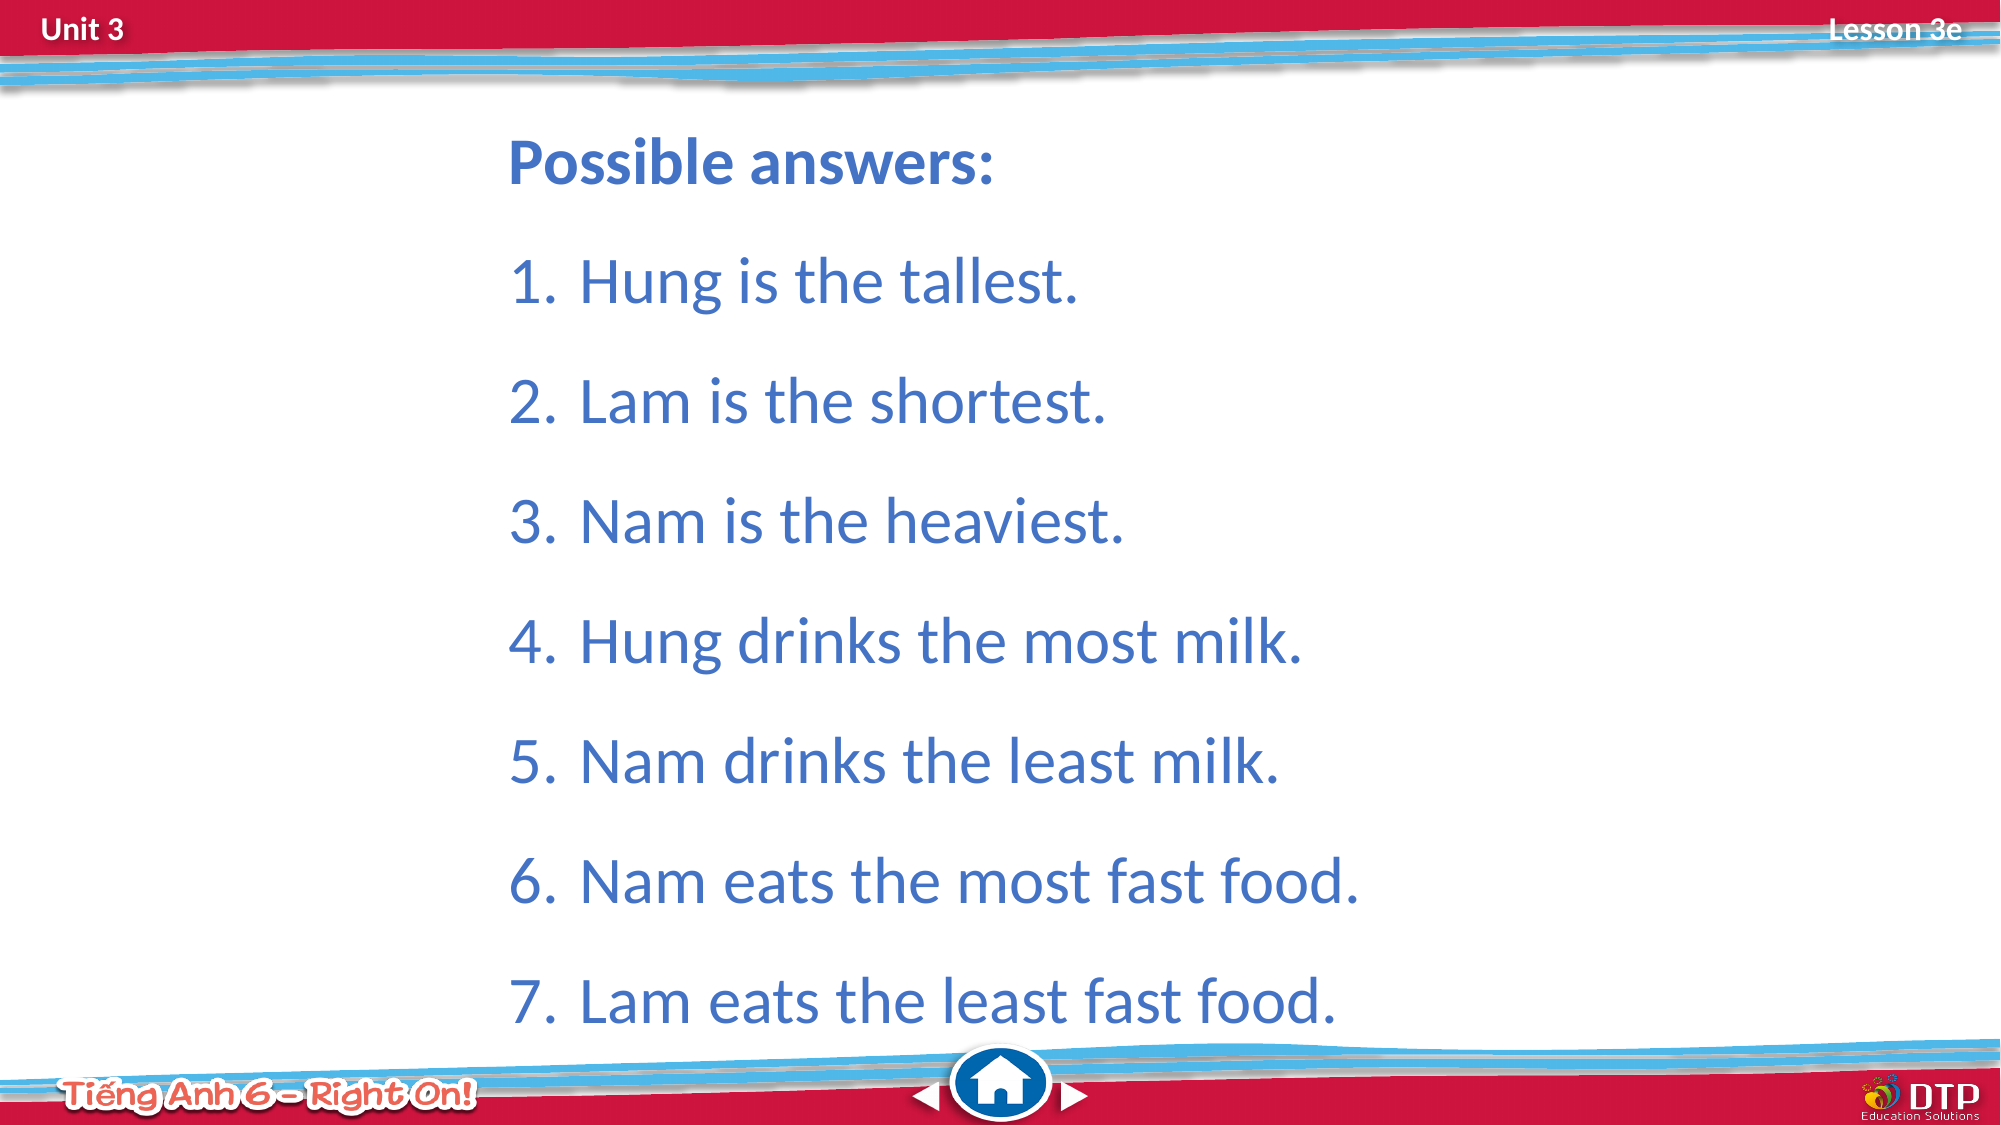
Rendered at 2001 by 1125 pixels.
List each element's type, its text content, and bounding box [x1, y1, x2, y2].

picture [0, 0, 2000, 1125]
text_box Possible answers: Hung is the tallest. Lam is the shortest. Nam is the heaviest. Hung drinks the most milk. Nam drinks the least milk. Nam eats the most fast food. Lam eats the least fast food. [493, 70, 2000, 1045]
